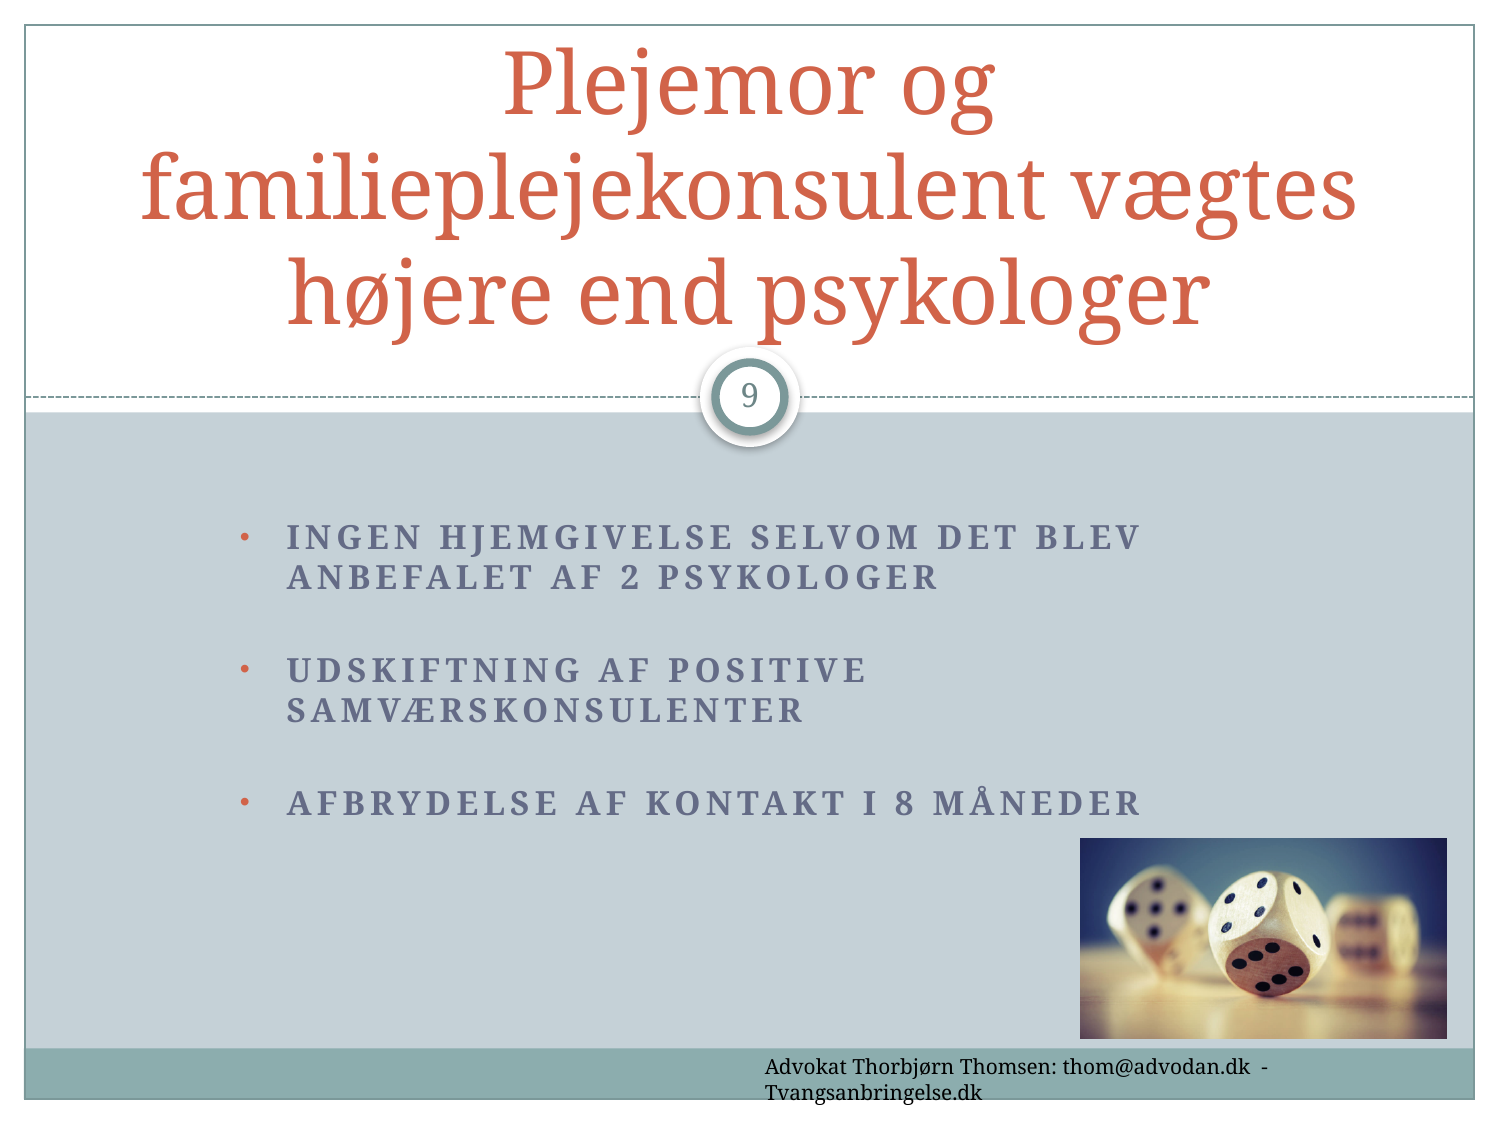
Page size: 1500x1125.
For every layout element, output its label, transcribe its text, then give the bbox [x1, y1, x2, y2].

text_box Advokat Thorbjørn Thomsen: thom@advodan.dk - Tvangsanbringelse.dk [750, 1046, 1471, 1112]
picture [1080, 838, 1447, 1039]
slide_number 9 [712, 360, 788, 434]
title Plejemor og familieplejekonsulent vægtes højere end psykologer [112, 62, 1388, 350]
subtitle Ingen hjemgivelse selvom det blev anbefalet af 2 psykologer Udskiftning af positive samværskonsulenter Afbrydelse af kontakt i 8 måneder [225, 462, 1275, 906]
